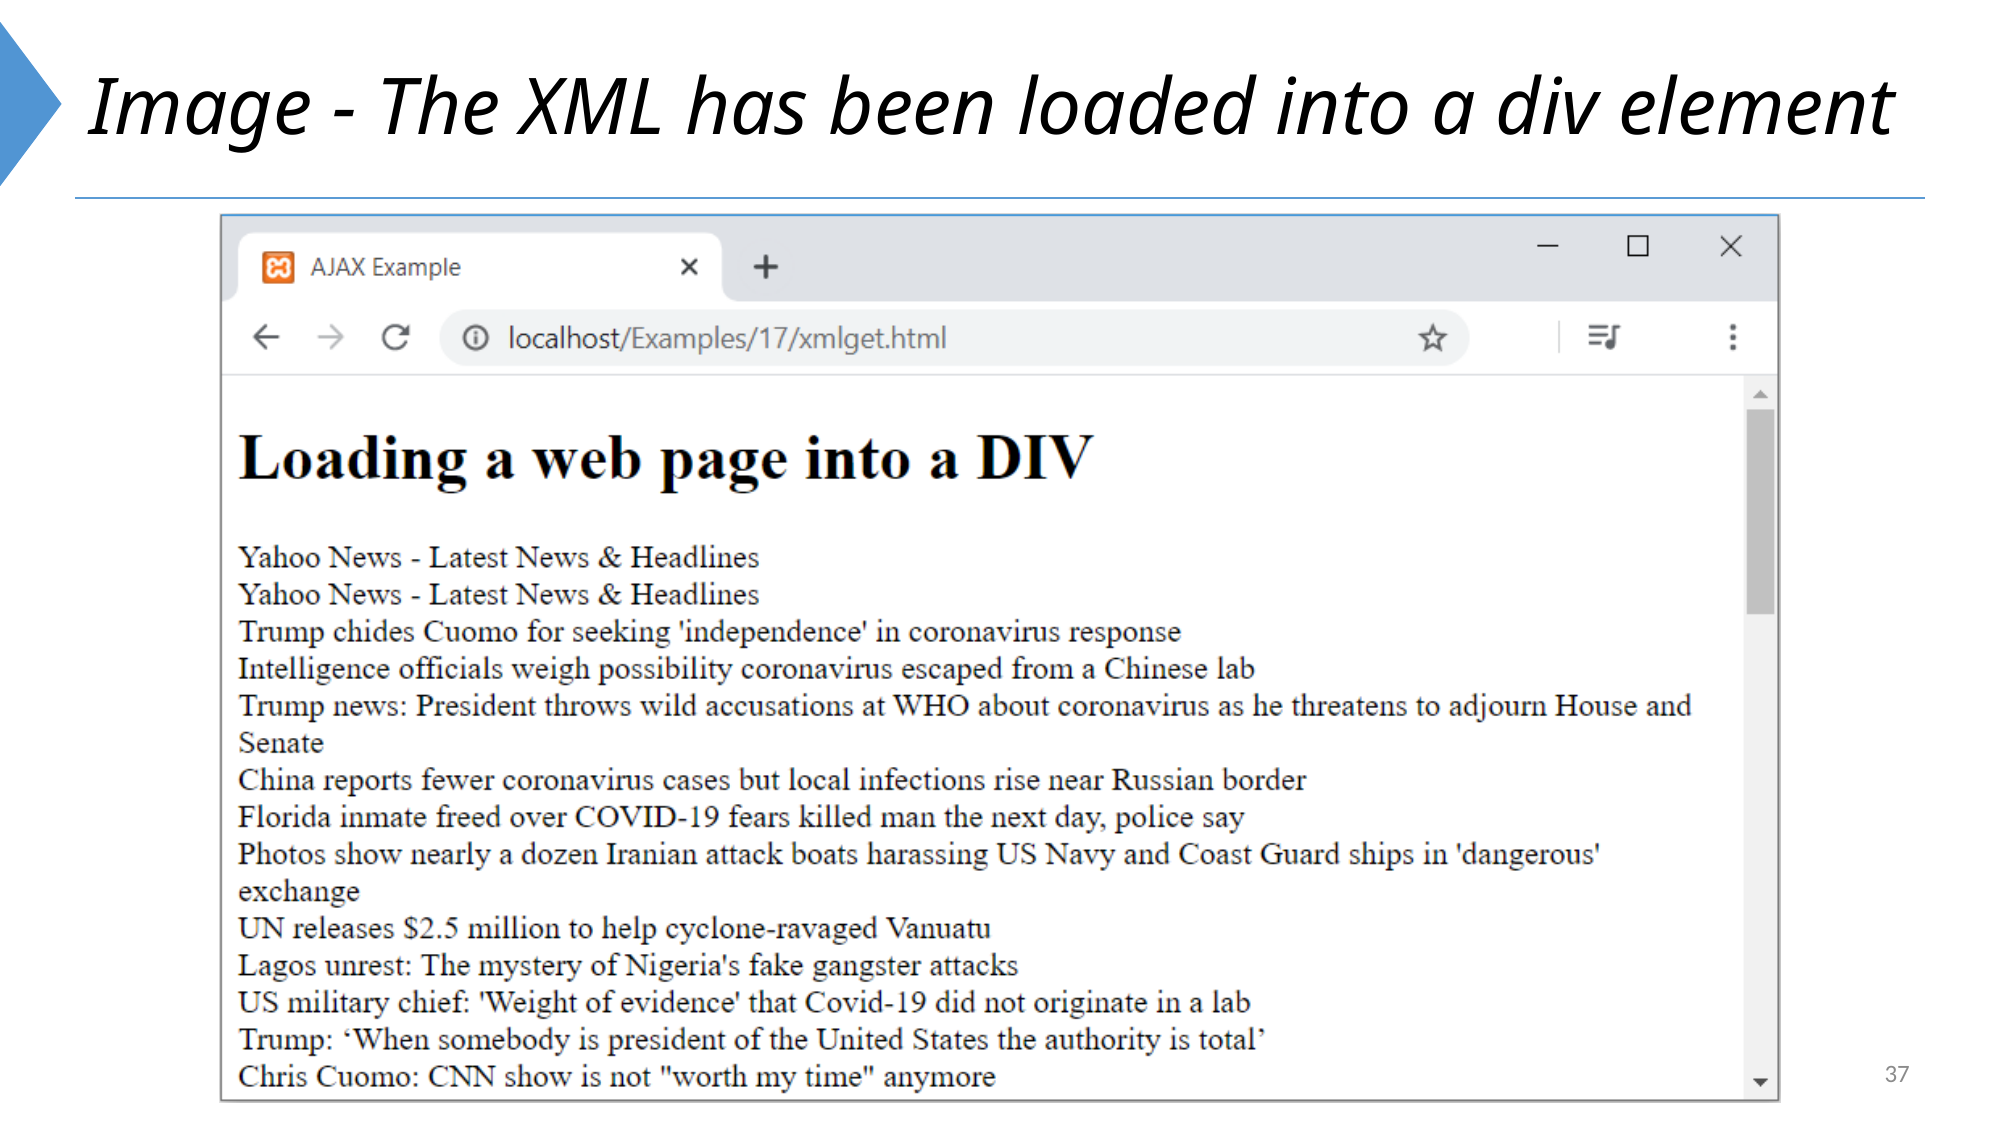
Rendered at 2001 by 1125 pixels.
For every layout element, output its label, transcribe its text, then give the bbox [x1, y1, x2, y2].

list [219, 213, 1781, 1103]
slide_number 37 [1781, 1042, 1926, 1103]
title Image - The XML has been loaded into a div element [74, 21, 1926, 198]
